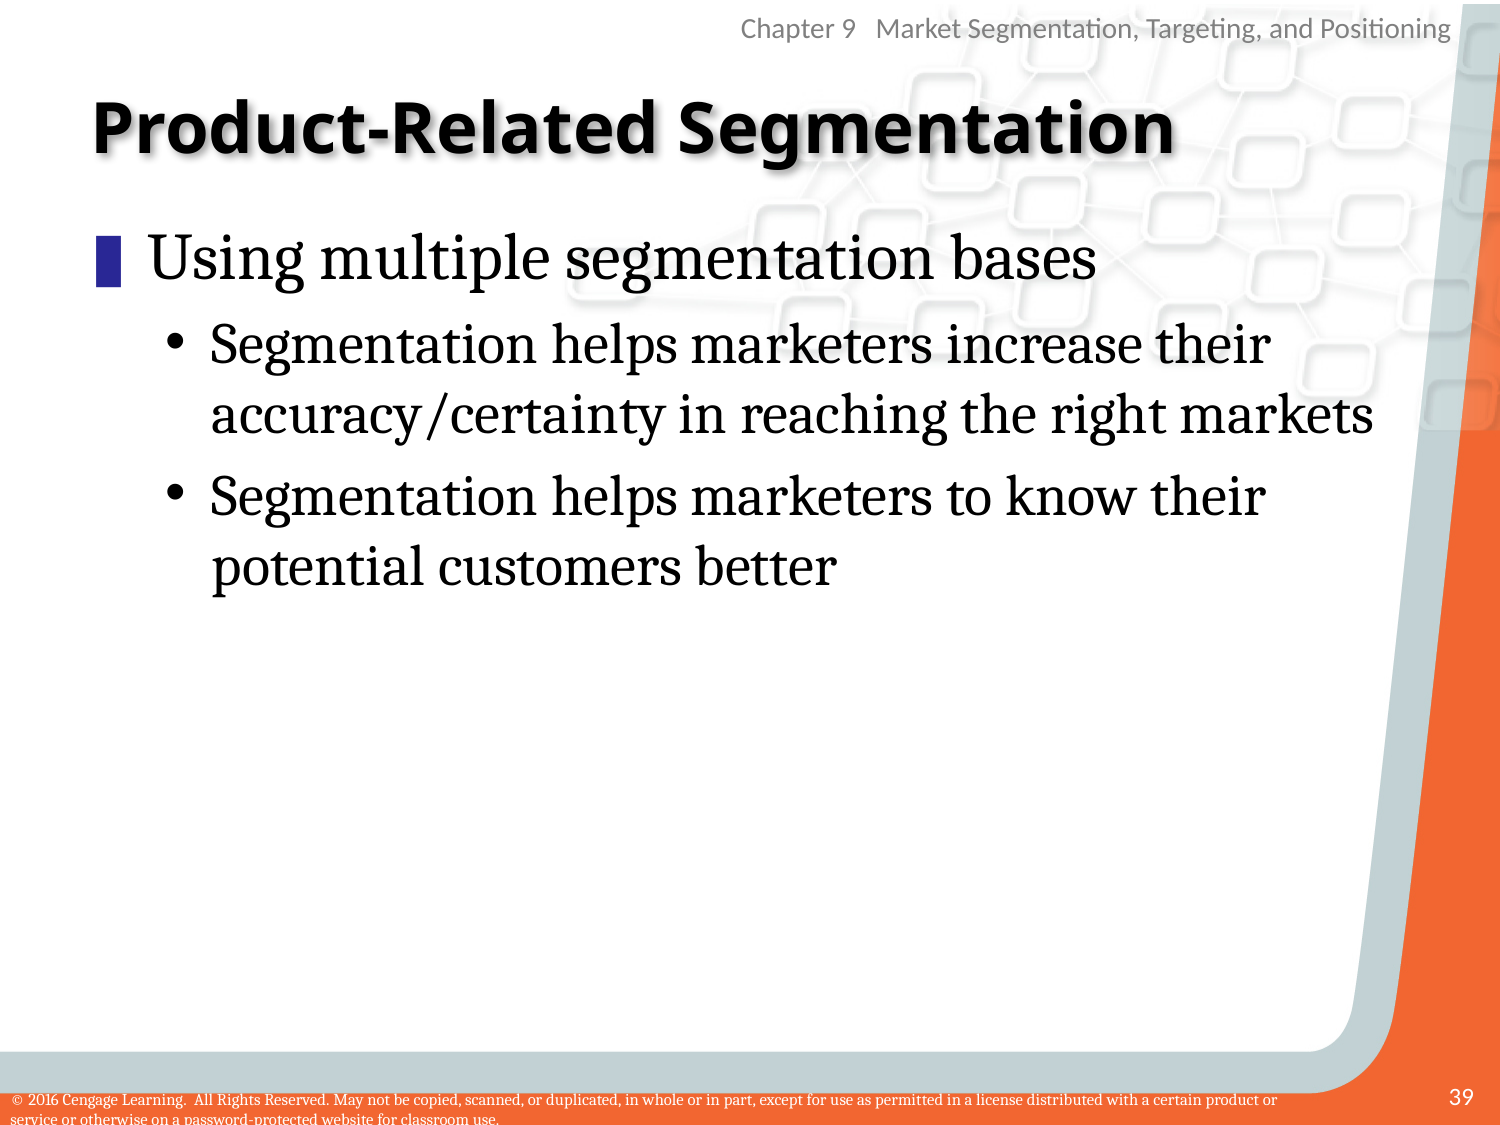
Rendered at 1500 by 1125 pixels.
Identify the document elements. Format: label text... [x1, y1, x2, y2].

picture [0, 4, 1500, 1125]
slide_number 39 [1139, 1065, 1490, 1125]
list Using multiple segmentation bases Segmentation helps marketers increase their accuracy/certainty in reaching the right markets Segmentation helps marketers to know their potential customers better [75, 205, 1425, 980]
title Product-Related Segmentation [75, 45, 1425, 205]
